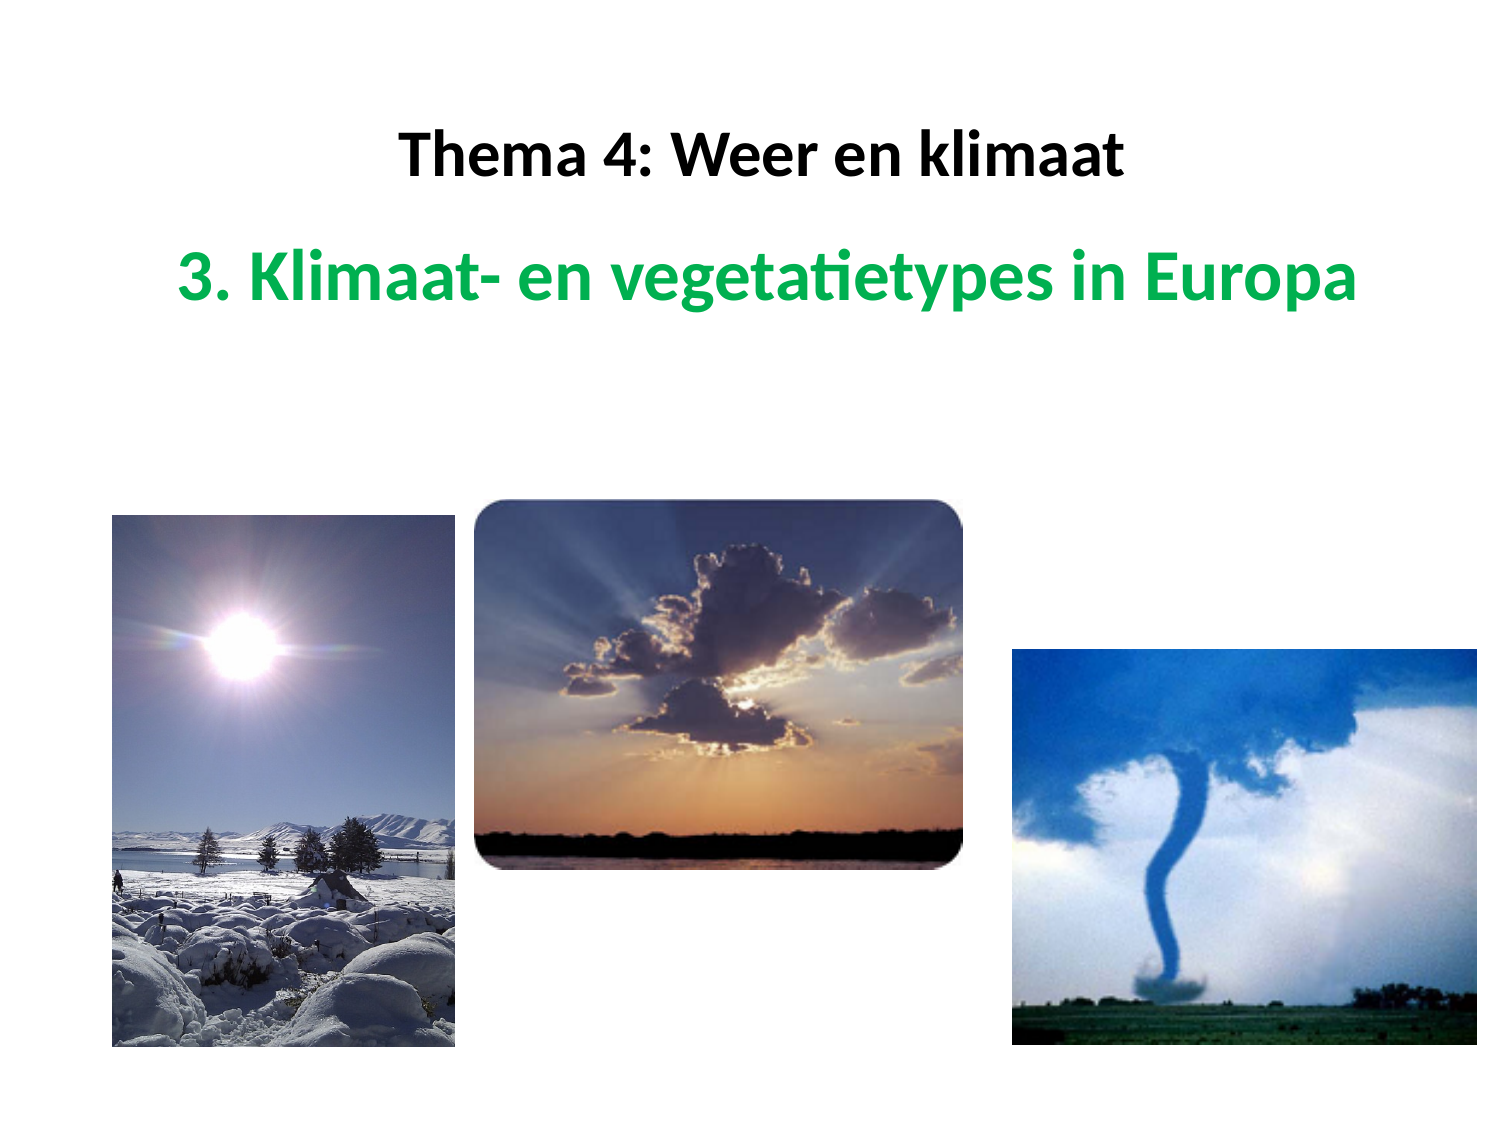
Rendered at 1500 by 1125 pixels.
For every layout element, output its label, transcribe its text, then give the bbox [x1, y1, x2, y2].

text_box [474, 499, 963, 870]
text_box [1012, 649, 1477, 1045]
subtitle 3. Klimaat- en vegetatietypes in Europa [147, 220, 1388, 398]
title Thema 4: Weer en klimaat [24, 0, 1500, 300]
picture [111, 514, 455, 1048]
